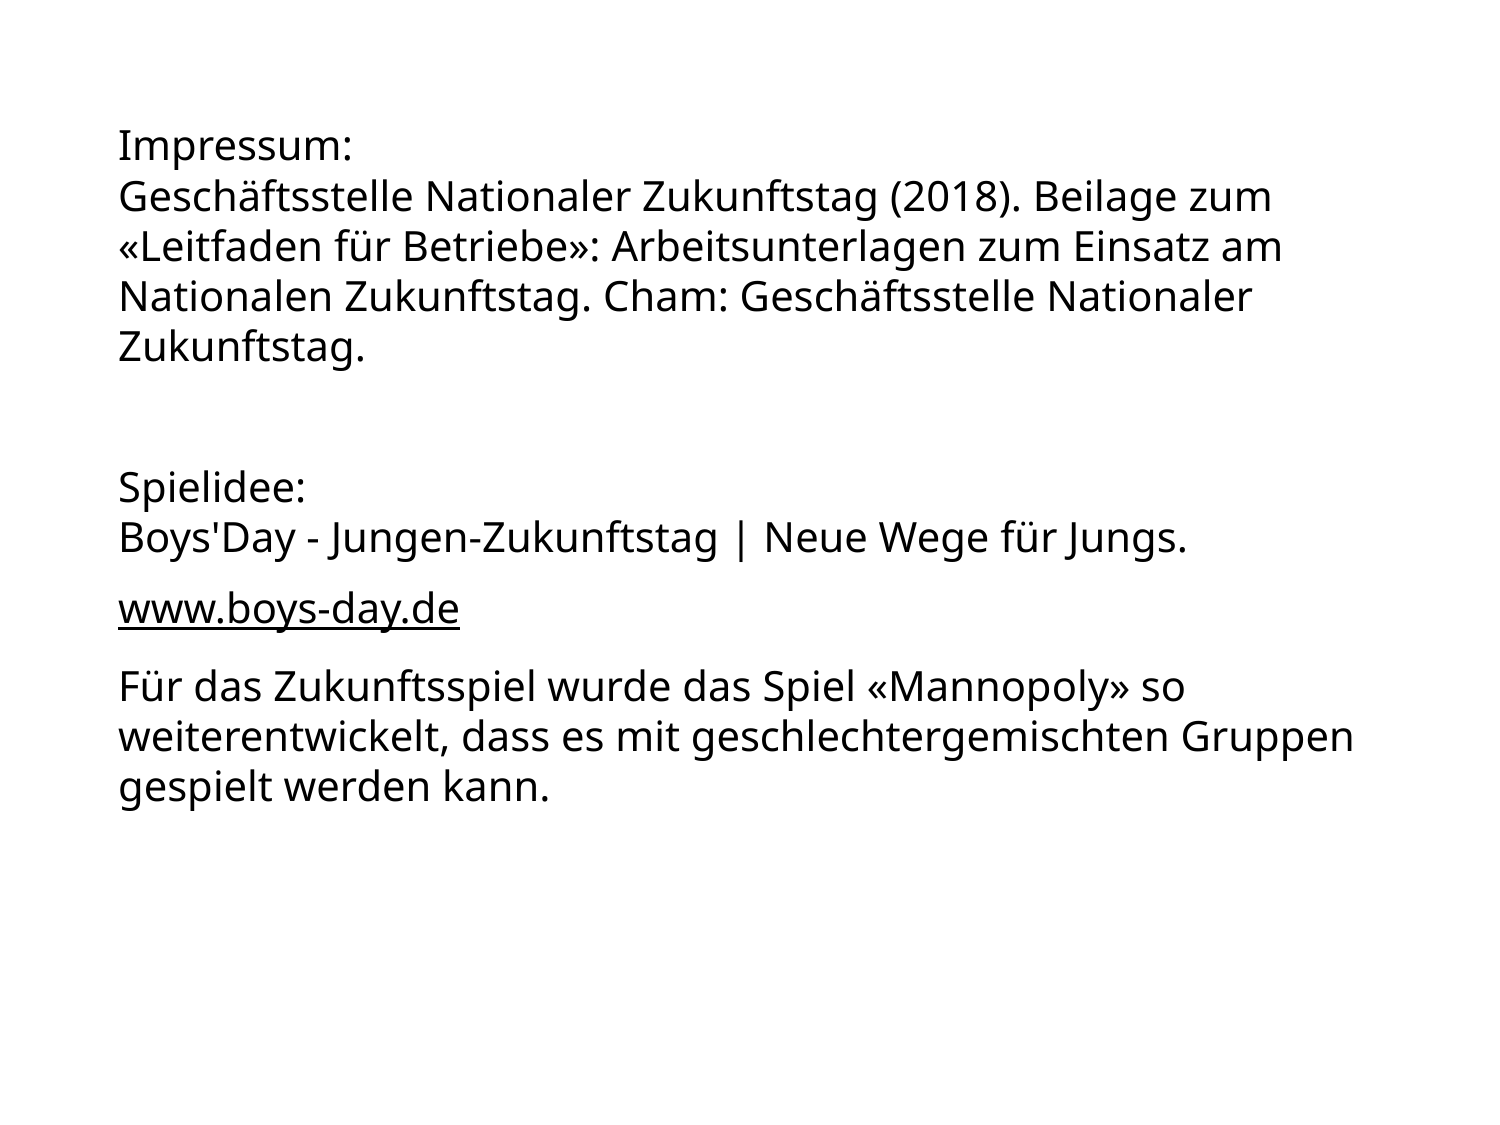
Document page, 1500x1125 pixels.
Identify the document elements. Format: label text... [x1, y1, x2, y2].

list Impressum: Geschäftsstelle Nationaler Zukunftstag (2018). Beilage zum «Leitfaden für Betriebe»: Arbeitsunterlagen zum Einsatz am Nationalen Zukunftstag. Cham: Geschäftsstelle Nationaler Zukunftstag. Spielidee: Boys'Day - Jungen-Zukunftstag | Neue Wege für Jungs. www.boys-day.de Für das Zukunftsspiel wurde das Spiel «Mannopoly» so weiterentwickelt, dass es mit geschlechtergemischten Gruppen gespielt werden kann. [103, 111, 1397, 1014]
